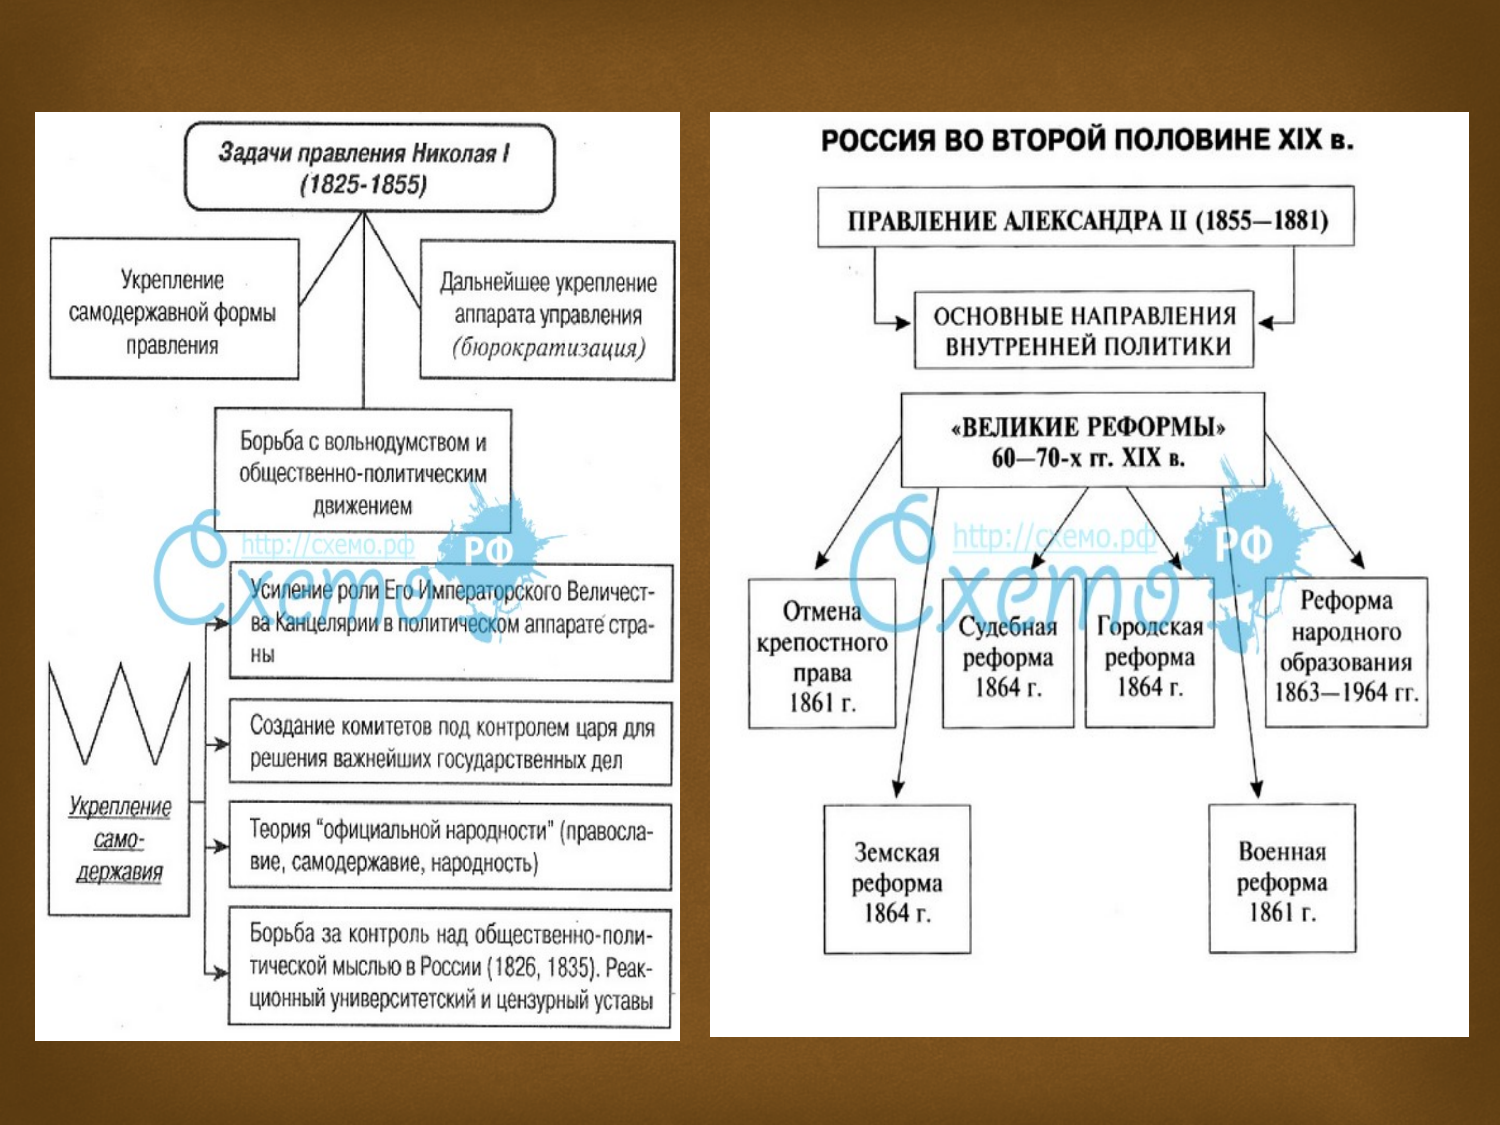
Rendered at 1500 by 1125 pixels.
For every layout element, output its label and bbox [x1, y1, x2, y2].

picture [34, 112, 680, 1042]
picture [710, 112, 1470, 1038]
